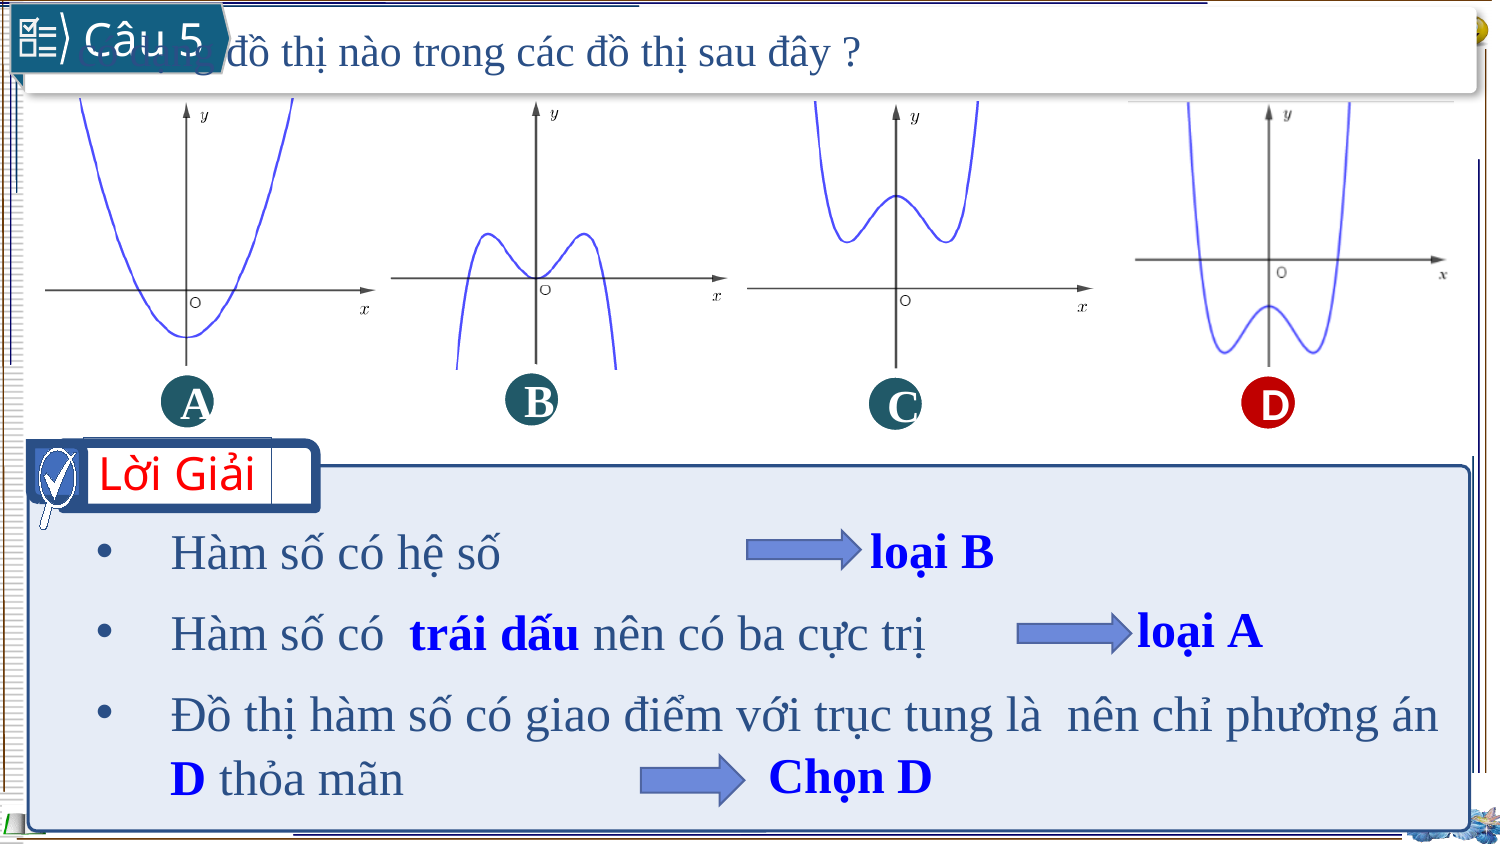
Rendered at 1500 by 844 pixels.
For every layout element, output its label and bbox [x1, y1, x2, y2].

text_box [28, 437, 1470, 831]
picture [0, 0, 1500, 844]
text_box [10, 3, 1480, 435]
